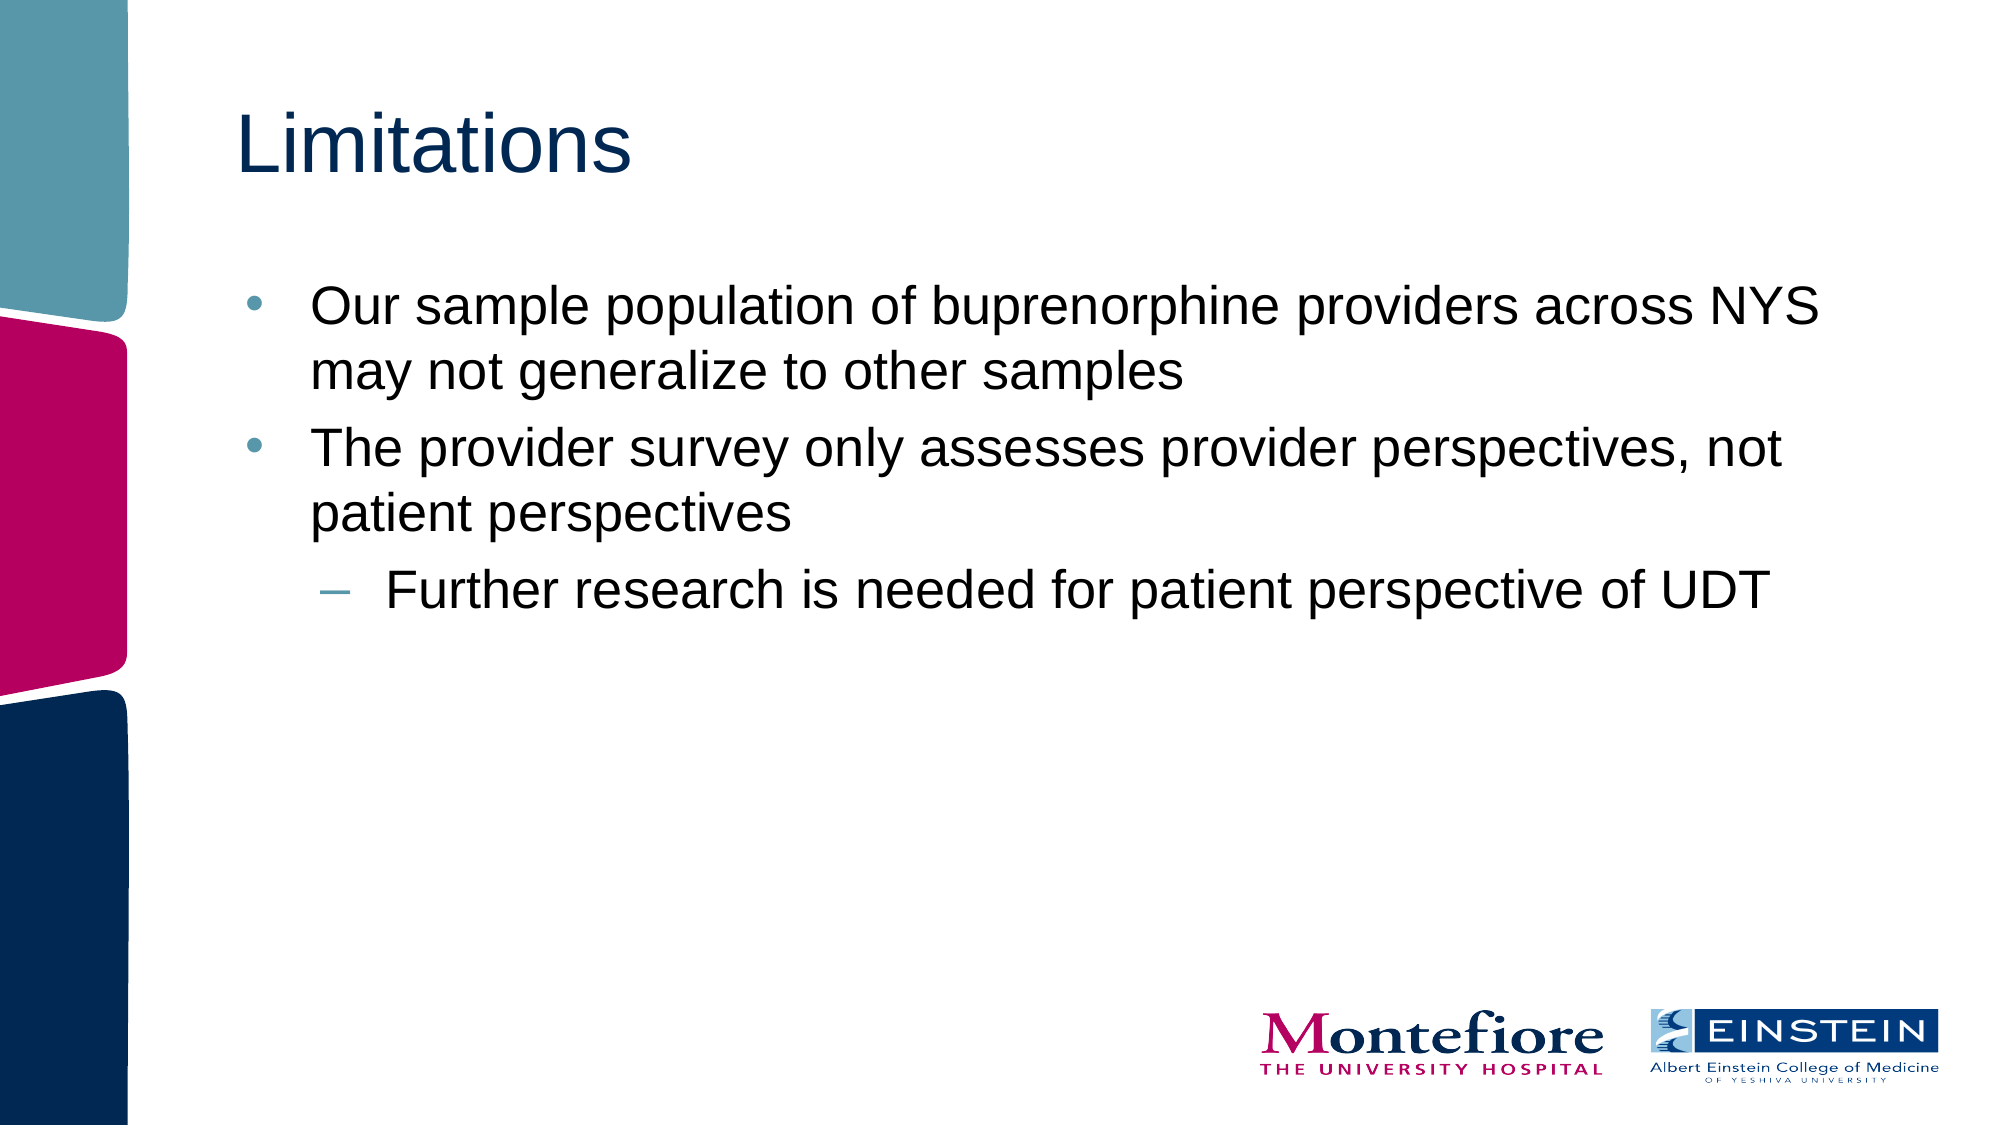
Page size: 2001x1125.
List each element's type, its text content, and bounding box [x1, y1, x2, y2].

picture [1260, 1010, 1603, 1075]
picture [1650, 1009, 1939, 1083]
title Limitations [227, 45, 1900, 233]
list Our sample population of buprenorphine providers across NYS may not generalize to other samples The provider survey only assesses provider perspectives, not patient perspectives Further research is needed for patient perspective of UDT [227, 262, 1900, 984]
